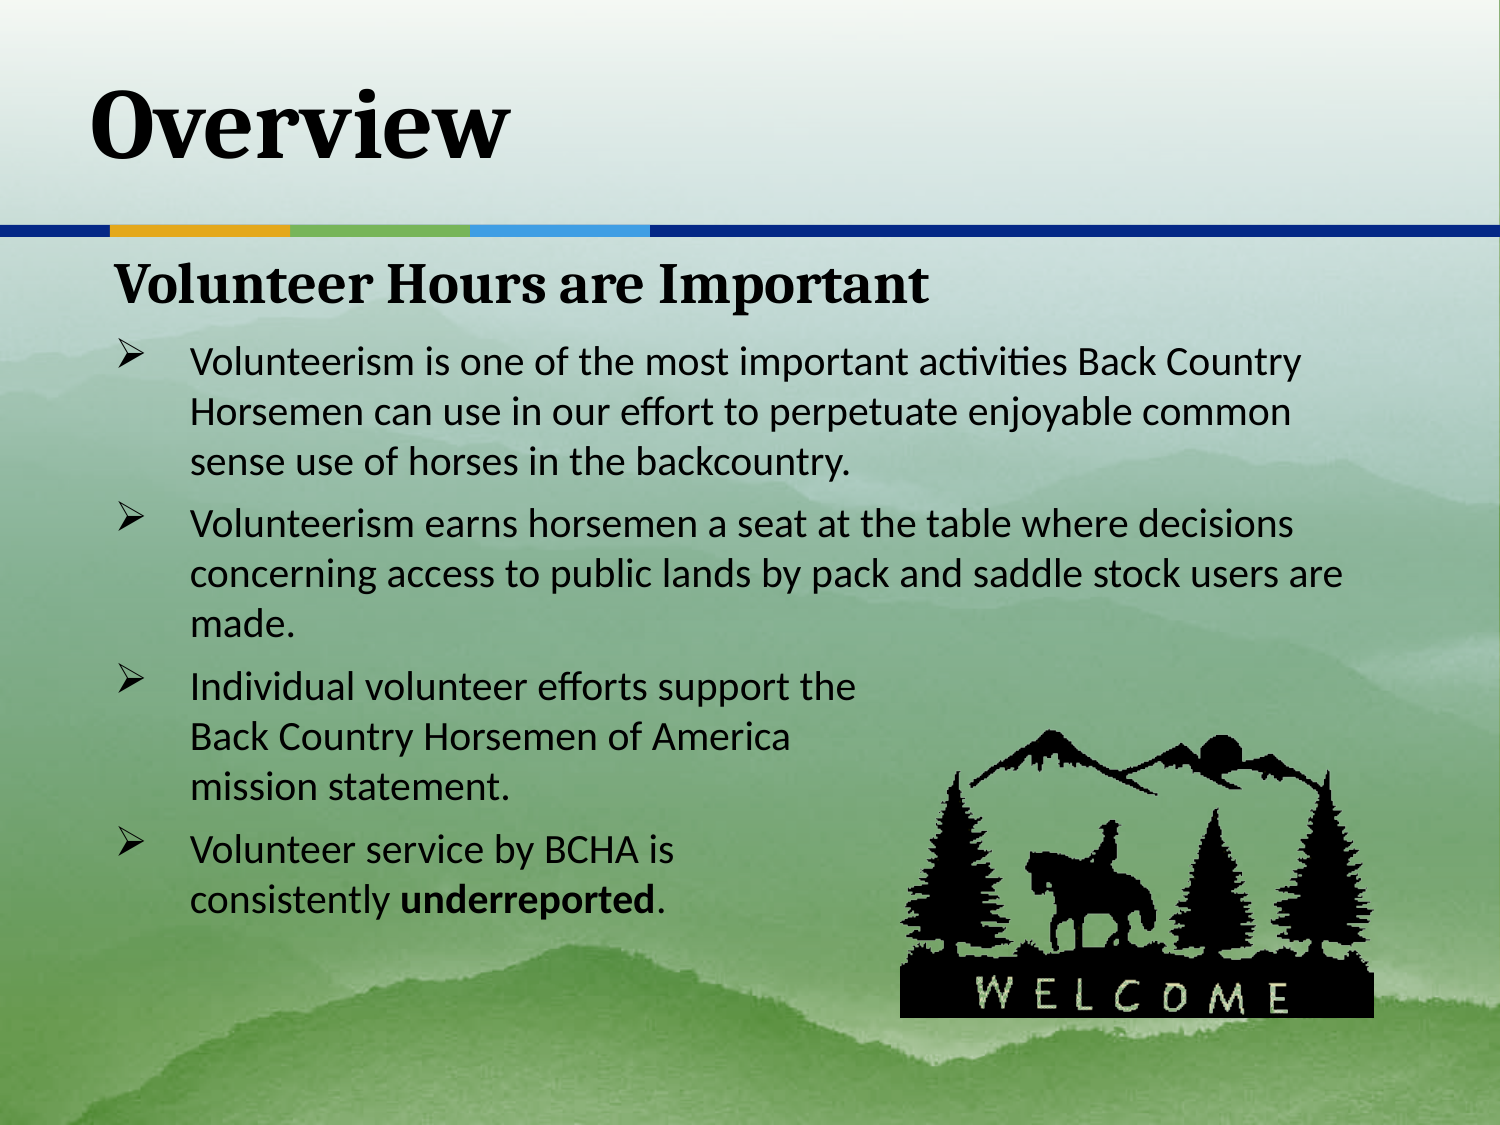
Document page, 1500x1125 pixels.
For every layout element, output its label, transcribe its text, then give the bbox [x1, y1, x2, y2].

title Overview [75, 24, 1425, 213]
picture [899, 724, 1374, 1018]
text_box Volunteer Hours are Important Volunteerism is one of the most important activities Back Country Horsemen can use in our effort to perpetuate enjoyable common sense use of horses in the backcountry. Volunteerism earns horsemen a seat at the table where decisions concerning access to public lands by pack and saddle stock users are made. Individual volunteer efforts support the Back Country Horsemen of America mission statement. Volunteer service by BCHA is consistently underreported. [99, 237, 1400, 929]
